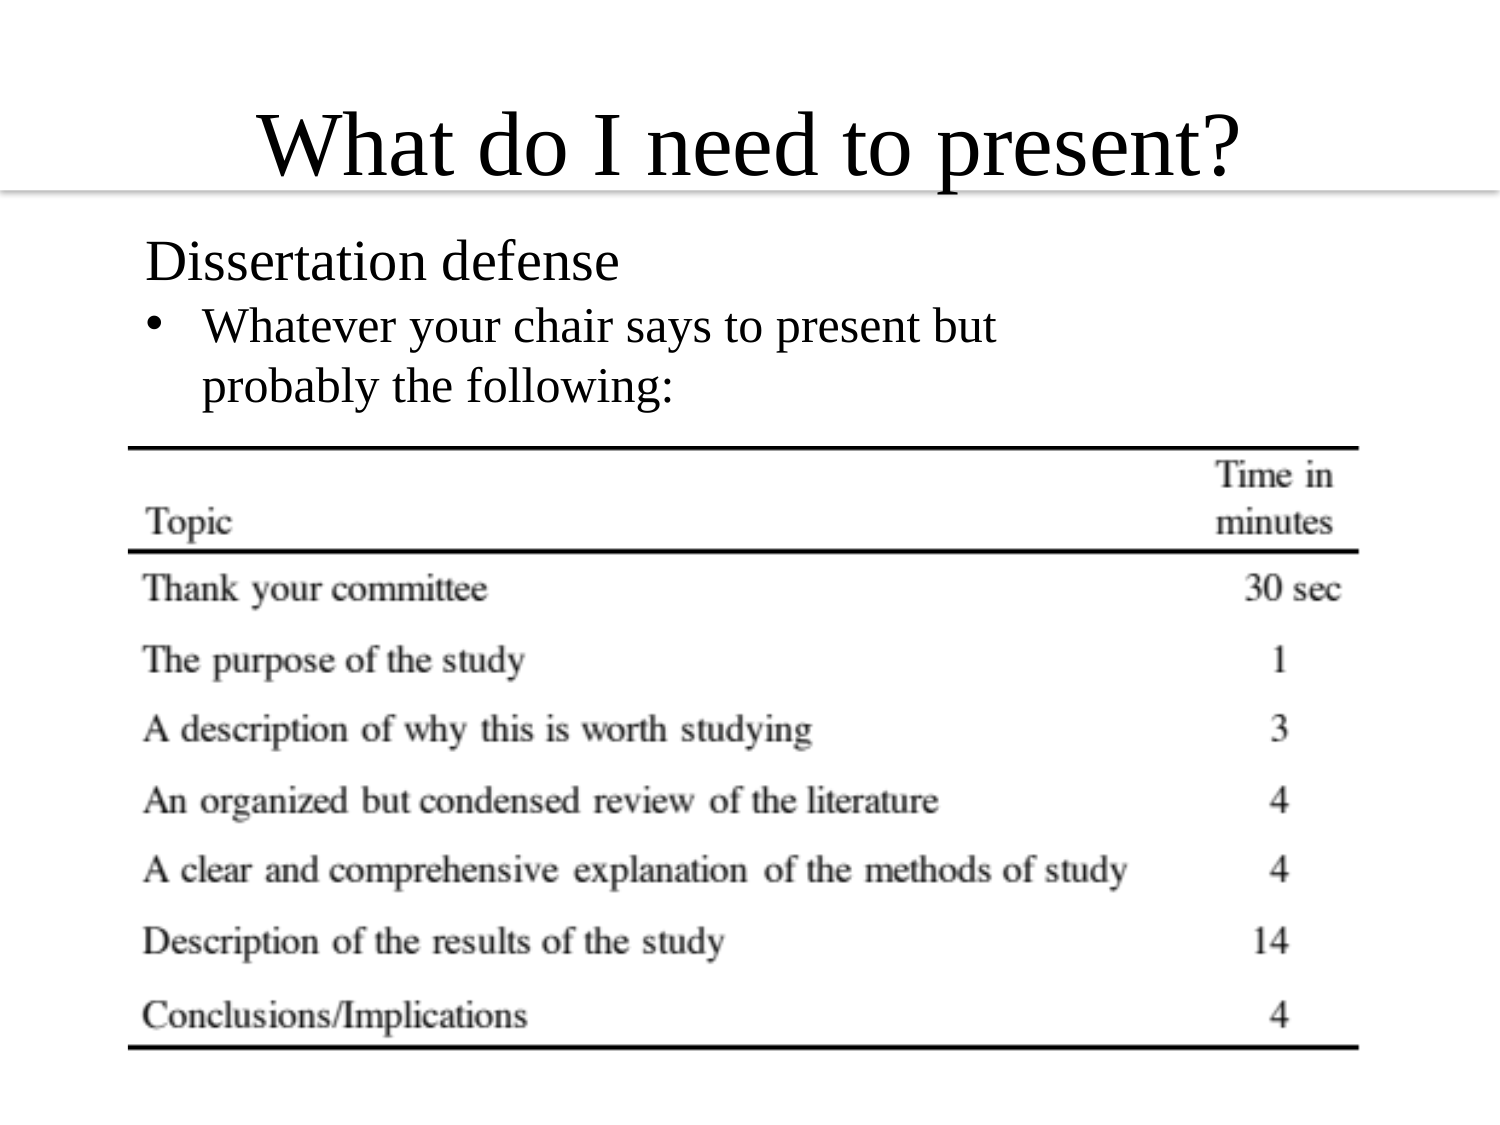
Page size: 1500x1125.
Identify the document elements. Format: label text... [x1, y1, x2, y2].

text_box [127, 445, 1500, 1096]
text_box Dissertation defense Whatever your chair says to present but probably the following: [55, 214, 1238, 420]
text_box [0, 0, 1500, 191]
title What do I need to present? [75, 45, 1425, 233]
